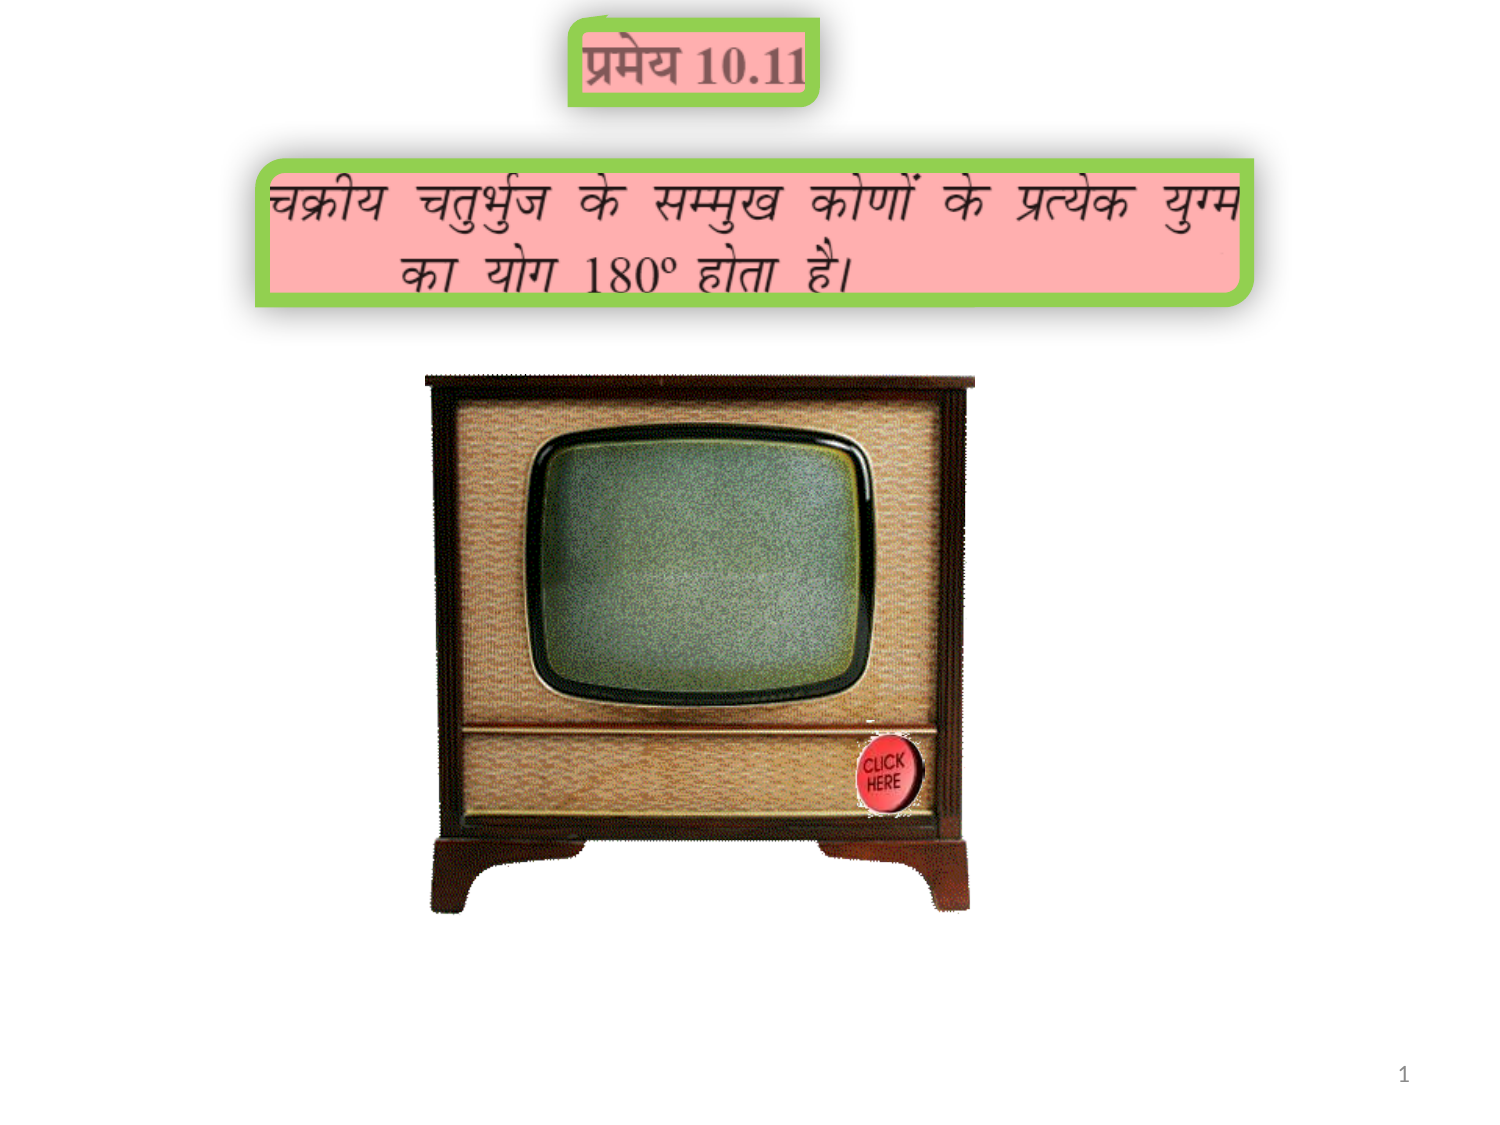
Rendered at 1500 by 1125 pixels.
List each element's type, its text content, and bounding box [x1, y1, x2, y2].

picture [574, 24, 813, 101]
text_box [424, 374, 976, 919]
slide_number 1 [1074, 1042, 1425, 1103]
picture [262, 165, 1248, 301]
